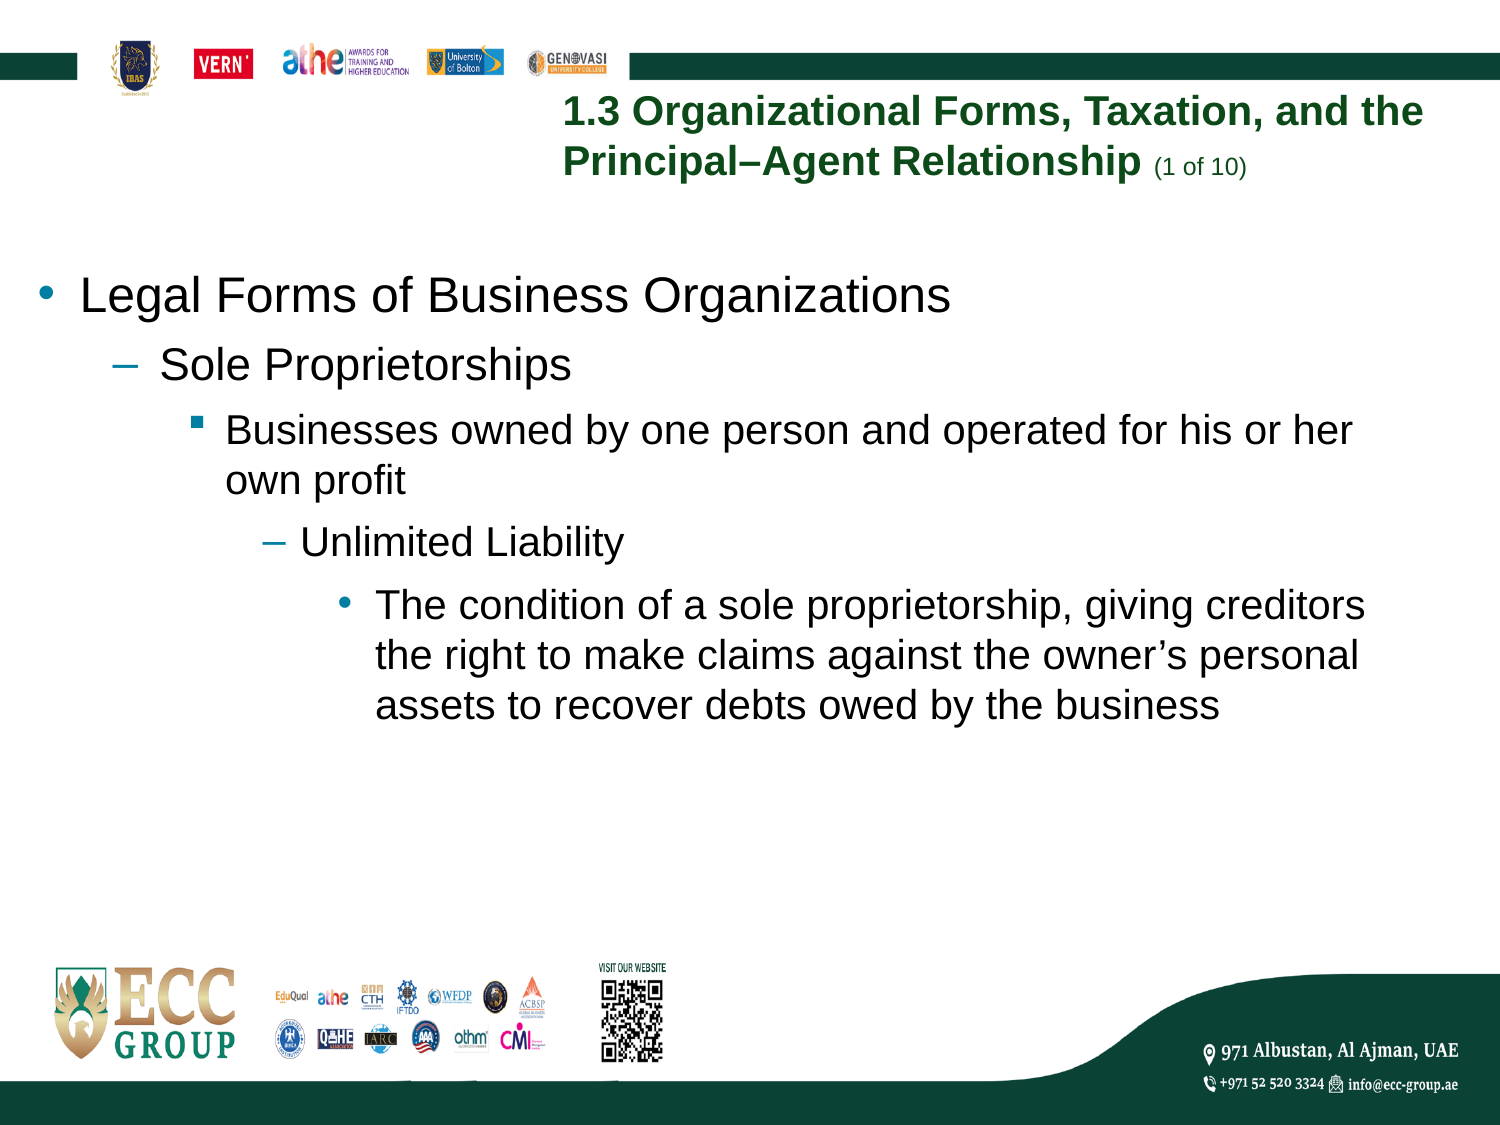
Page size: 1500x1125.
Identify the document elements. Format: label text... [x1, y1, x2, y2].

list Legal Forms of Business Organizations Sole Proprietorships Businesses owned by one person and operated for his or her own profit Unlimited Liability The condition of a sole proprietorship, giving creditors the right to make claims against the owner’s personal assets to recover debts owed by the business [37, 262, 1388, 1050]
title 1.3 Organizational Forms, Taxation, and the Principal–Agent Relationship (1 of 10) [562, 4, 1500, 185]
picture [0, 0, 1500, 1125]
